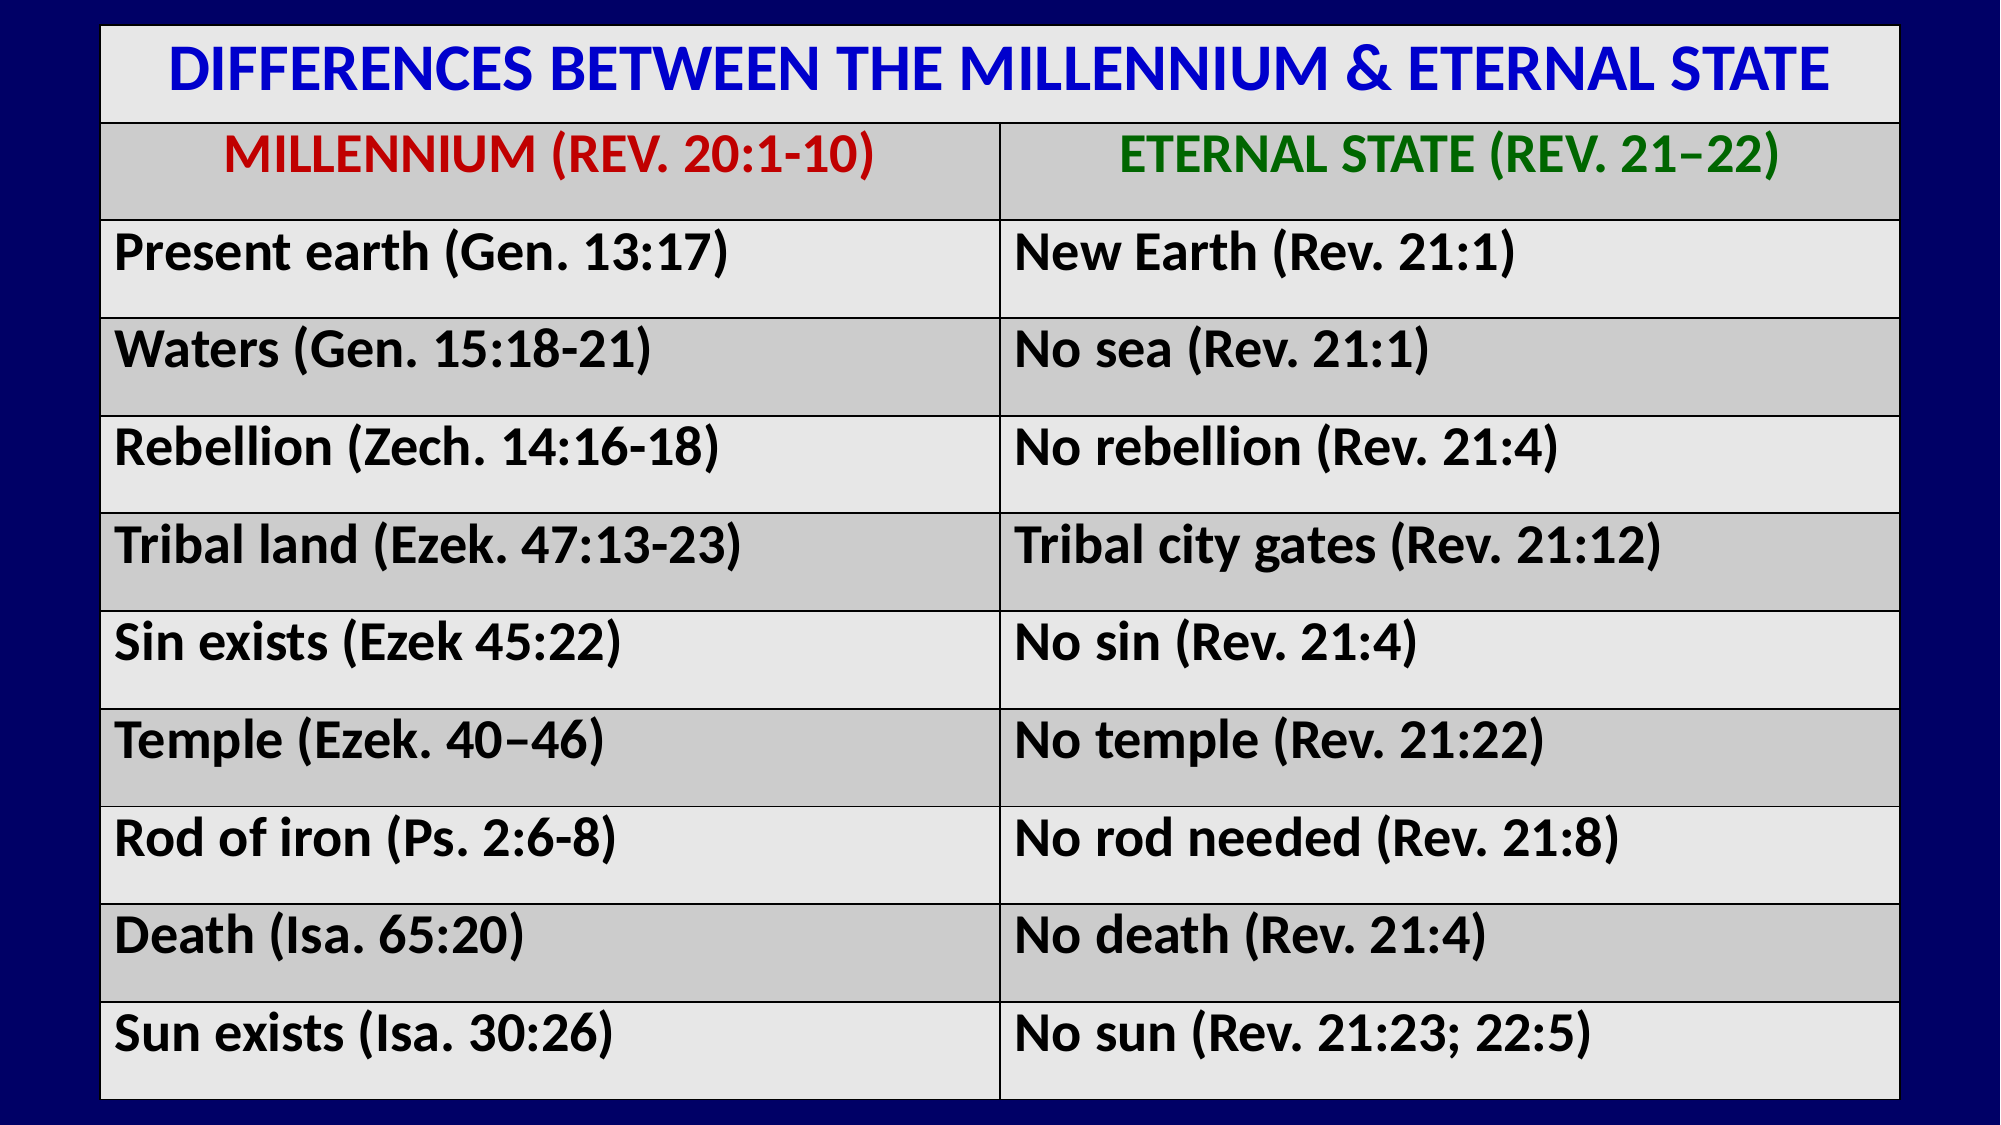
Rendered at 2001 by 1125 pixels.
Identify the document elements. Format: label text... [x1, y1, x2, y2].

table_cell No sun (Rev. 21:23; 22:5) [1001, 1003, 1899, 1099]
table_cell No death (Rev. 21:4) [1001, 905, 1899, 1001]
table_cell No sea (Rev. 21:1) [1001, 319, 1899, 415]
table_cell ETERNAL STATE (REV. 21‒22) [1001, 124, 1899, 219]
table_cell Death (Isa. 65:20) [101, 905, 999, 1001]
table_cell No rebellion (Rev. 21:4) [1001, 417, 1899, 512]
table_cell Present earth (Gen. 13:17) [101, 221, 999, 317]
table_cell Rod of iron (Ps. 2:6-8) [101, 807, 999, 903]
table_cell Sin exists (Ezek 45:22) [101, 612, 999, 708]
table_cell Sun exists (Isa. 30:26) [101, 1003, 999, 1099]
table_cell MILLENNIUM (REV. 20:1-10) [101, 124, 999, 219]
table_cell Temple (Ezek. 40‒46) [101, 710, 999, 806]
table_header DIFFERENCES BETWEEN THE MILLENNIUM & ETERNAL STATE [101, 26, 1899, 122]
table_cell New Earth (Rev. 21:1) [1001, 221, 1899, 317]
table_cell Tribal city gates (Rev. 21:12) [1001, 514, 1899, 610]
table_cell Rebellion (Zech. 14:16-18) [101, 417, 999, 512]
table_cell Waters (Gen. 15:18-21) [101, 319, 999, 415]
table_cell No temple (Rev. 21:22) [1001, 710, 1899, 806]
table_cell Tribal land (Ezek. 47:13-23) [101, 514, 999, 610]
table_cell No rod needed (Rev. 21:8) [1001, 807, 1899, 903]
table_cell No sin (Rev. 21:4) [1001, 612, 1899, 708]
